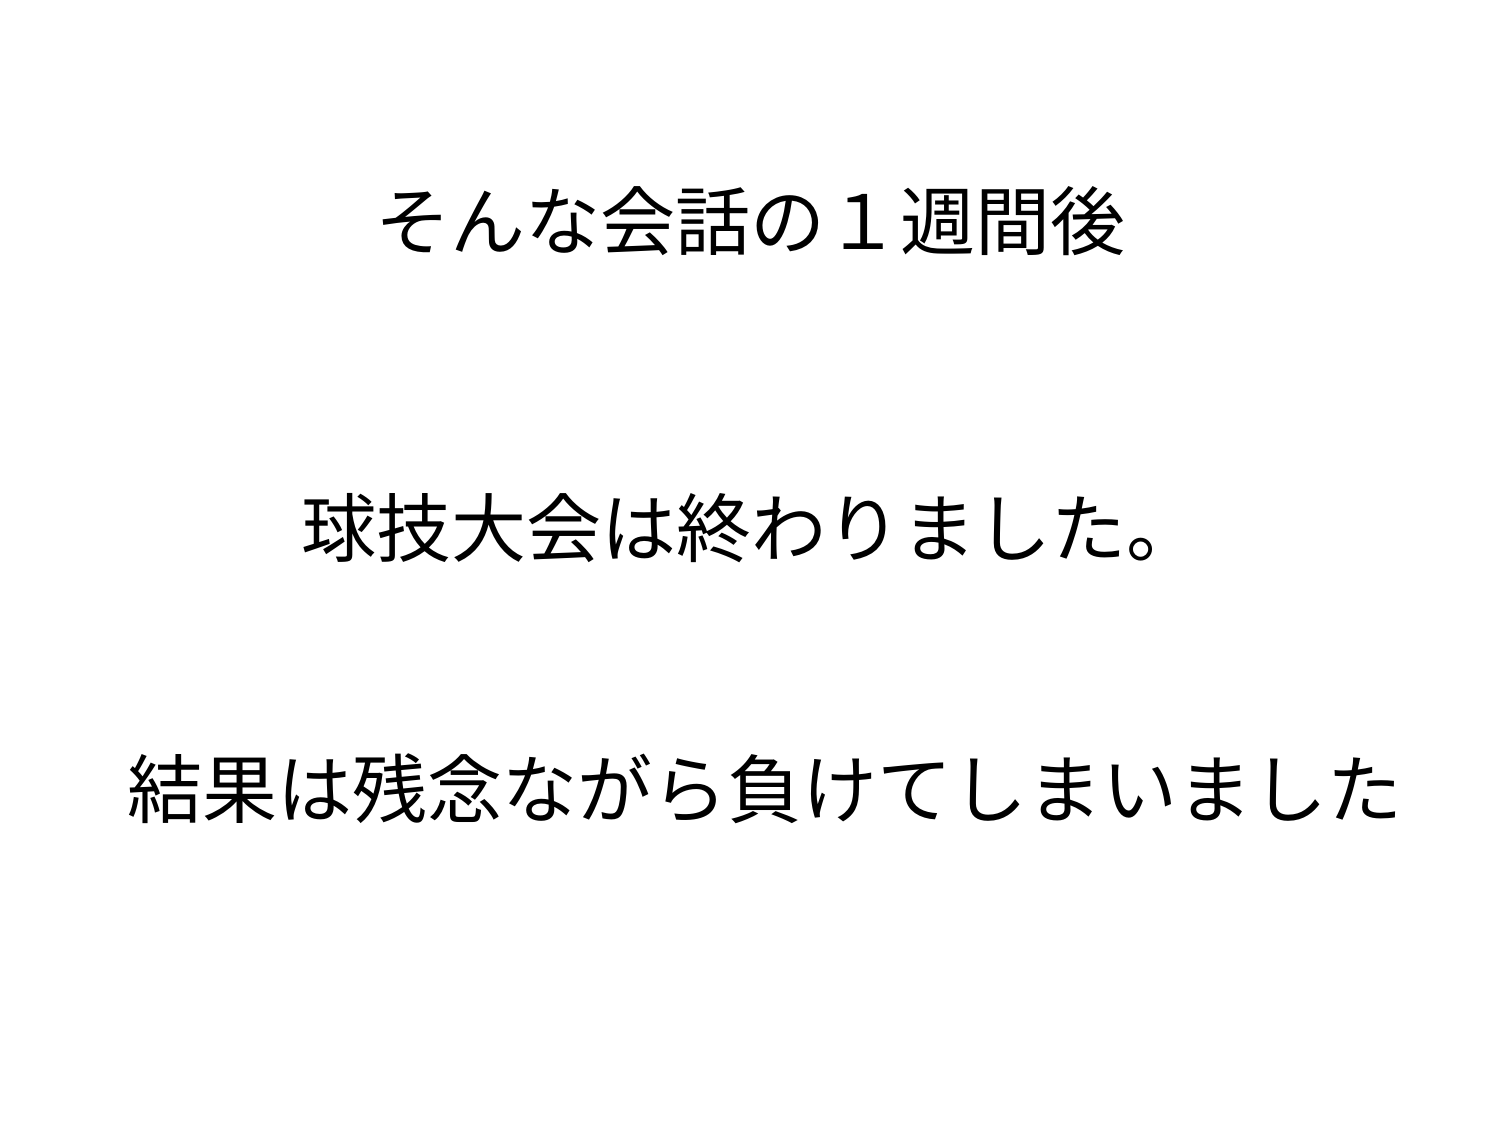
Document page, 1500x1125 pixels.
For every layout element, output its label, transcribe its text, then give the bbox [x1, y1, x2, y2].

title そんな会話の１週間後 [75, 125, 1425, 313]
text_box 結果は残念ながら負けてしまいました [89, 693, 1440, 882]
text_box 球技大会は終わりました。 [76, 432, 1427, 621]
